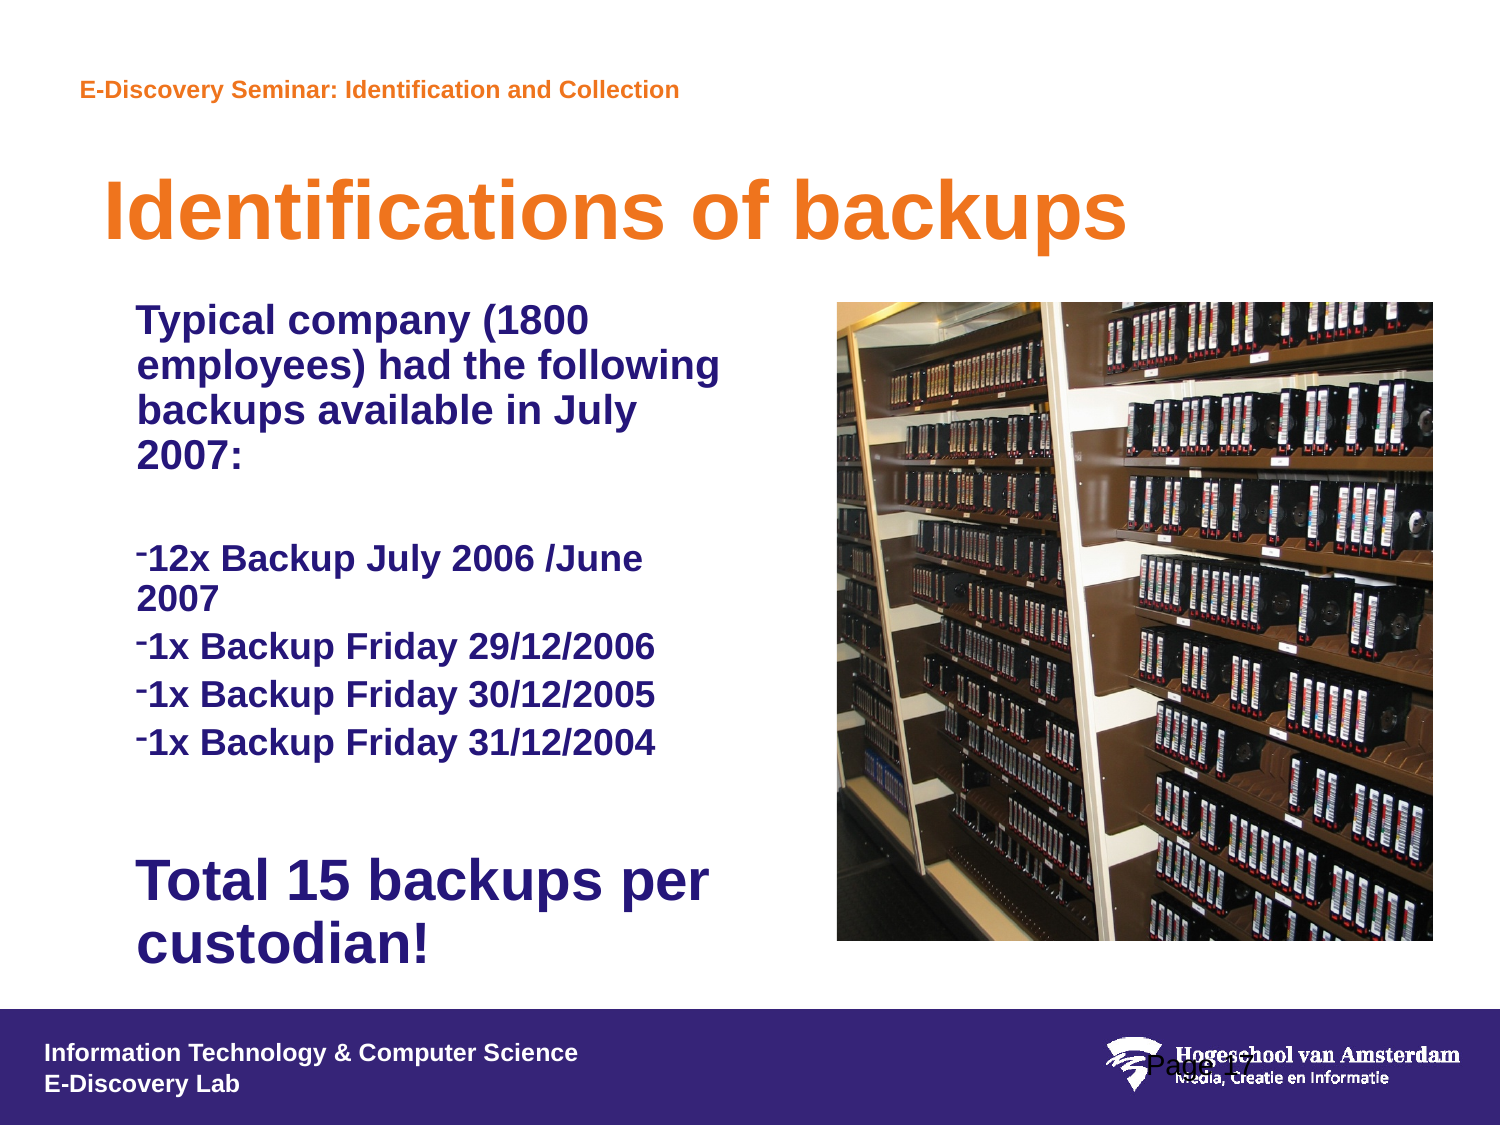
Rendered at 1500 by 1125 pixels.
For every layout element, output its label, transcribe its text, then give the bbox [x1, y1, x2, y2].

title Identifications of backups [88, 148, 1428, 278]
picture [0, 0, 1500, 1125]
list Typical company (1800 employees) had the following backups available in July 2007: 12x Backup July 2006 /June 2007 1x Backup Friday 29/12/2006 1x Backup Friday 30/12/2005 1x Backup Friday 31/12/2004 Total 15 backups per custodian! [62, 290, 752, 1000]
slide_number Page 17 [1131, 1039, 1477, 1071]
